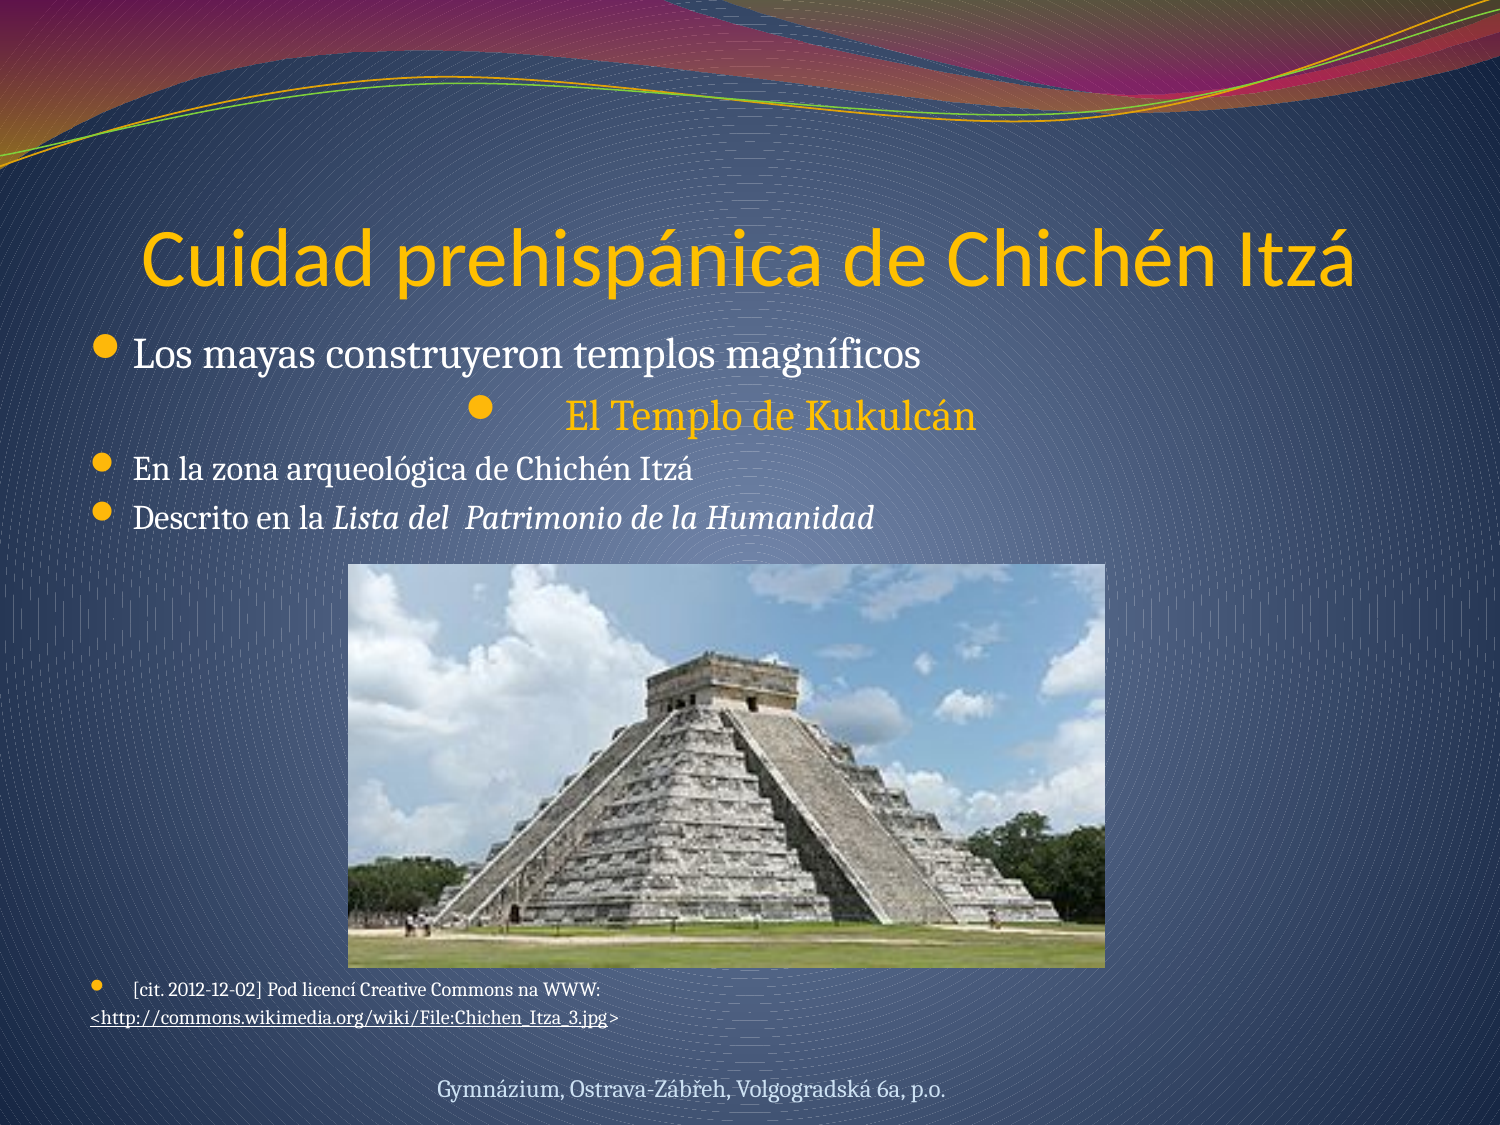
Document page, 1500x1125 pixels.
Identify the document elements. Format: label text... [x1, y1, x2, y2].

list Los mayas construyeron templos magníficos El Templo de Kukulcán En la zona arqueológica de Chichén Itzá Descrito en la Lista del Patrimonio de la Humanidad [cit. 2012-12-02] Pod licencí Creative Commons na WWW: <http://commons.wikimedia.org/wiki/File:Chichen_Itza_3.jpg> [75, 317, 1425, 1038]
title Cuidad prehispánica de Chichén Itzá [75, 115, 1425, 303]
picture [347, 564, 1105, 969]
footer Gymnázium, Ostrava-Zábřeh, Volgogradská 6a, p.o. [437, 1042, 988, 1103]
